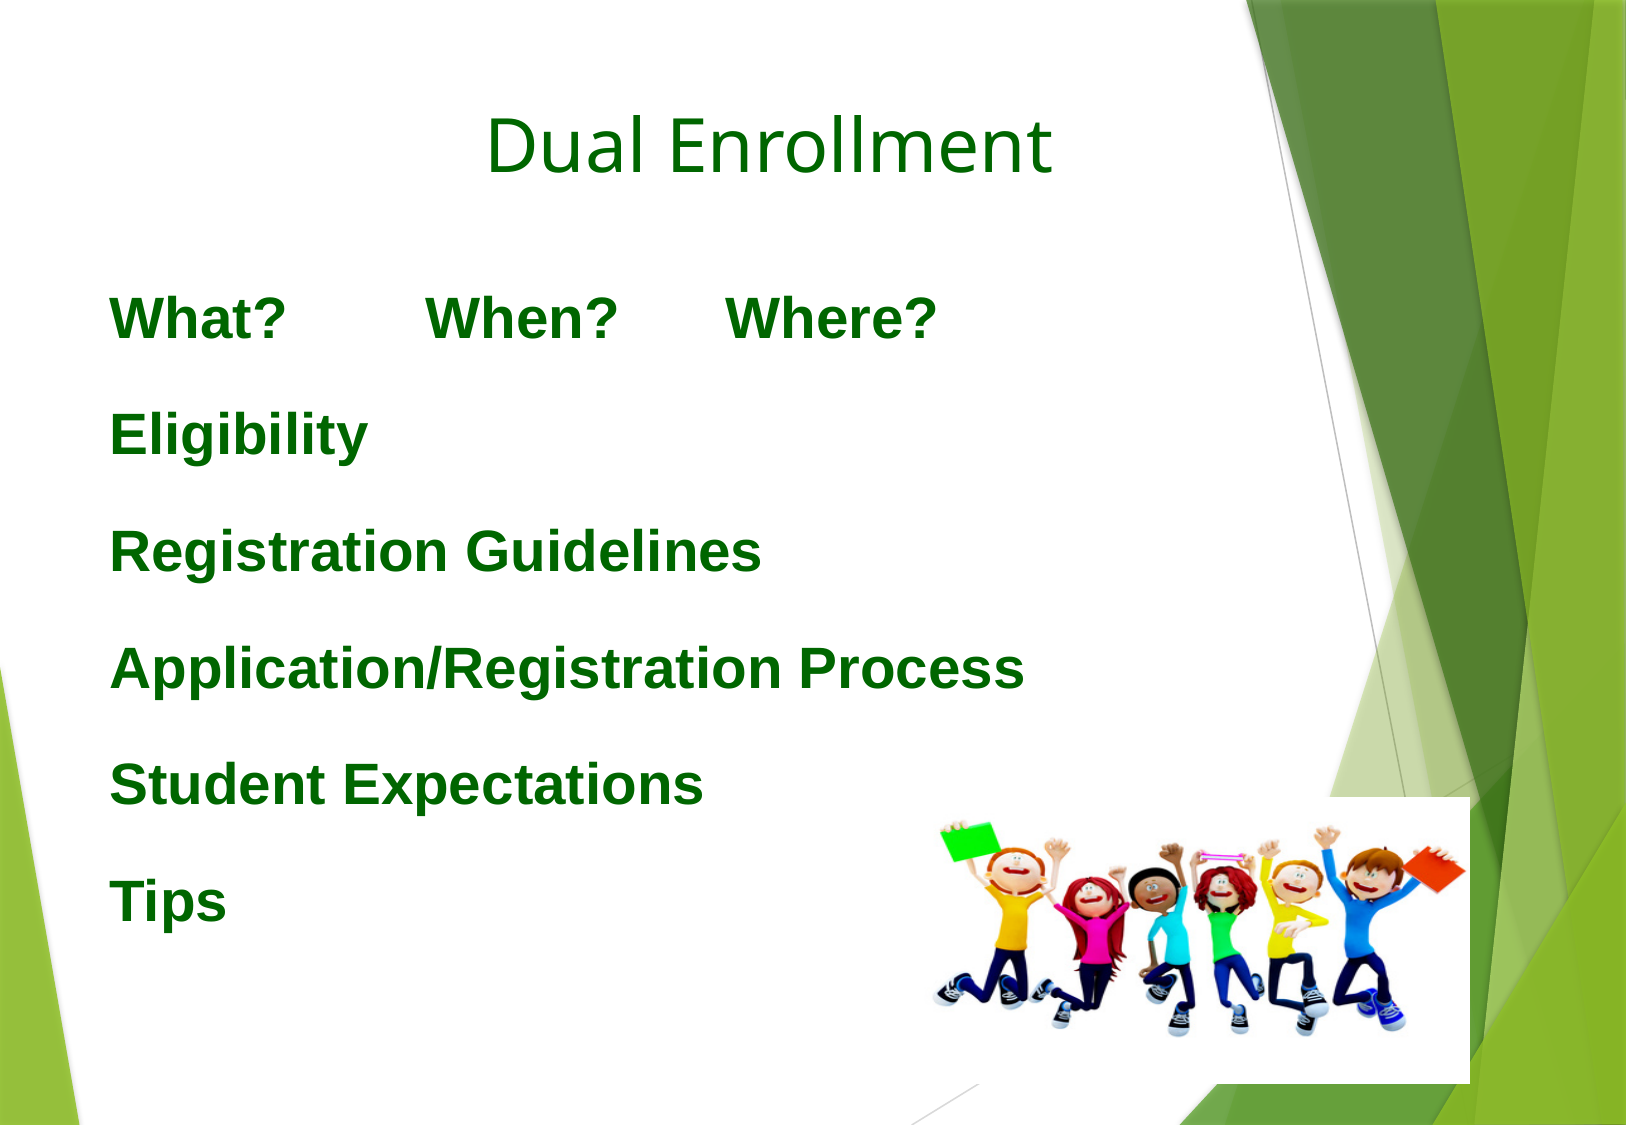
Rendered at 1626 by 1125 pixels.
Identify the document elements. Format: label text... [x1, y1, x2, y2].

subtitle What? When? Where? Eligibility Registration Guidelines Application/Registration Process Student Expectations Tips [94, 283, 1431, 1022]
title Dual Enrollment [469, 63, 1183, 222]
picture [924, 797, 1471, 1085]
